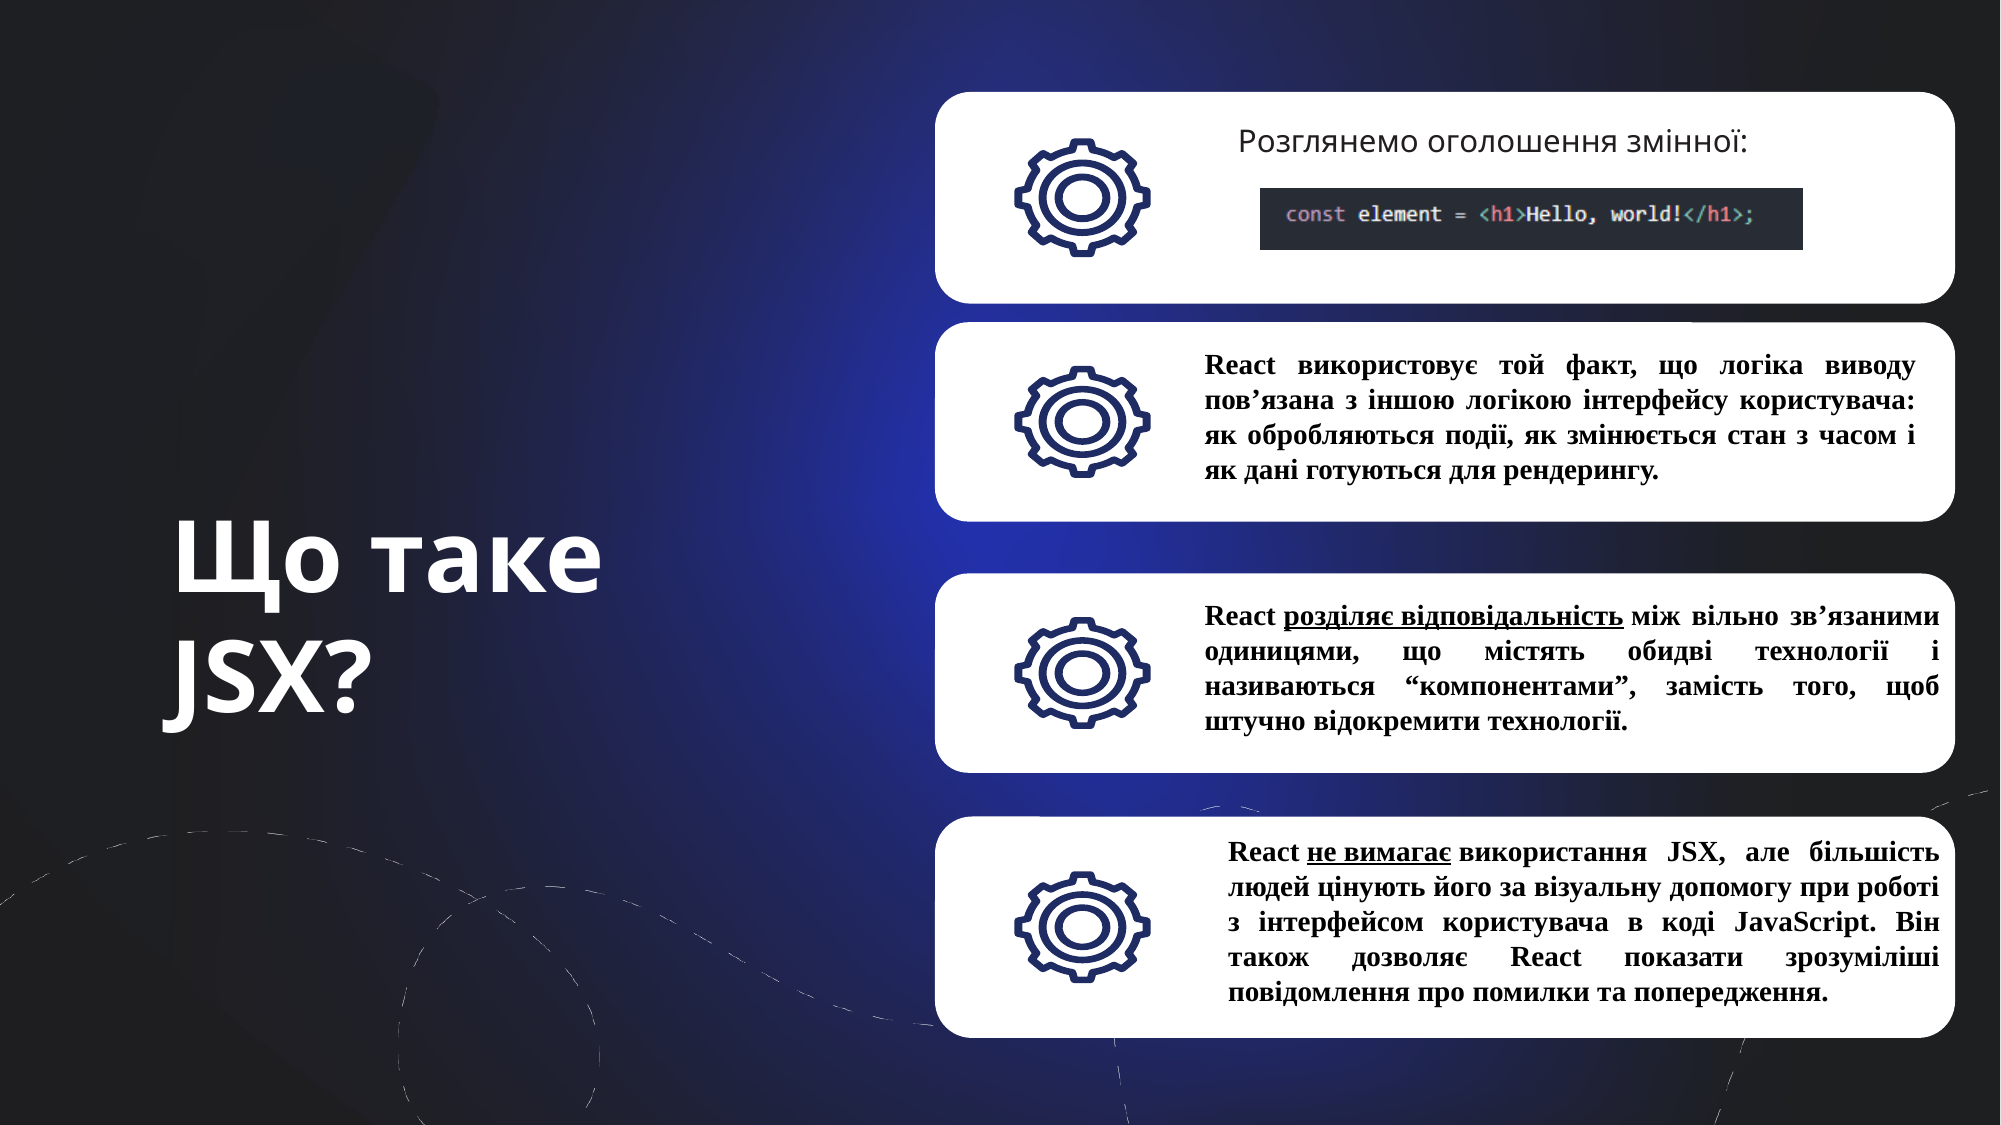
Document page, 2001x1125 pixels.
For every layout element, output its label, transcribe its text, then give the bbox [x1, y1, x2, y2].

text_box Що таке JSX? [155, 484, 779, 601]
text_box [934, 321, 1956, 522]
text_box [934, 573, 1956, 774]
picture [0, 0, 2001, 1125]
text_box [934, 816, 1956, 1039]
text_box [934, 91, 1956, 304]
